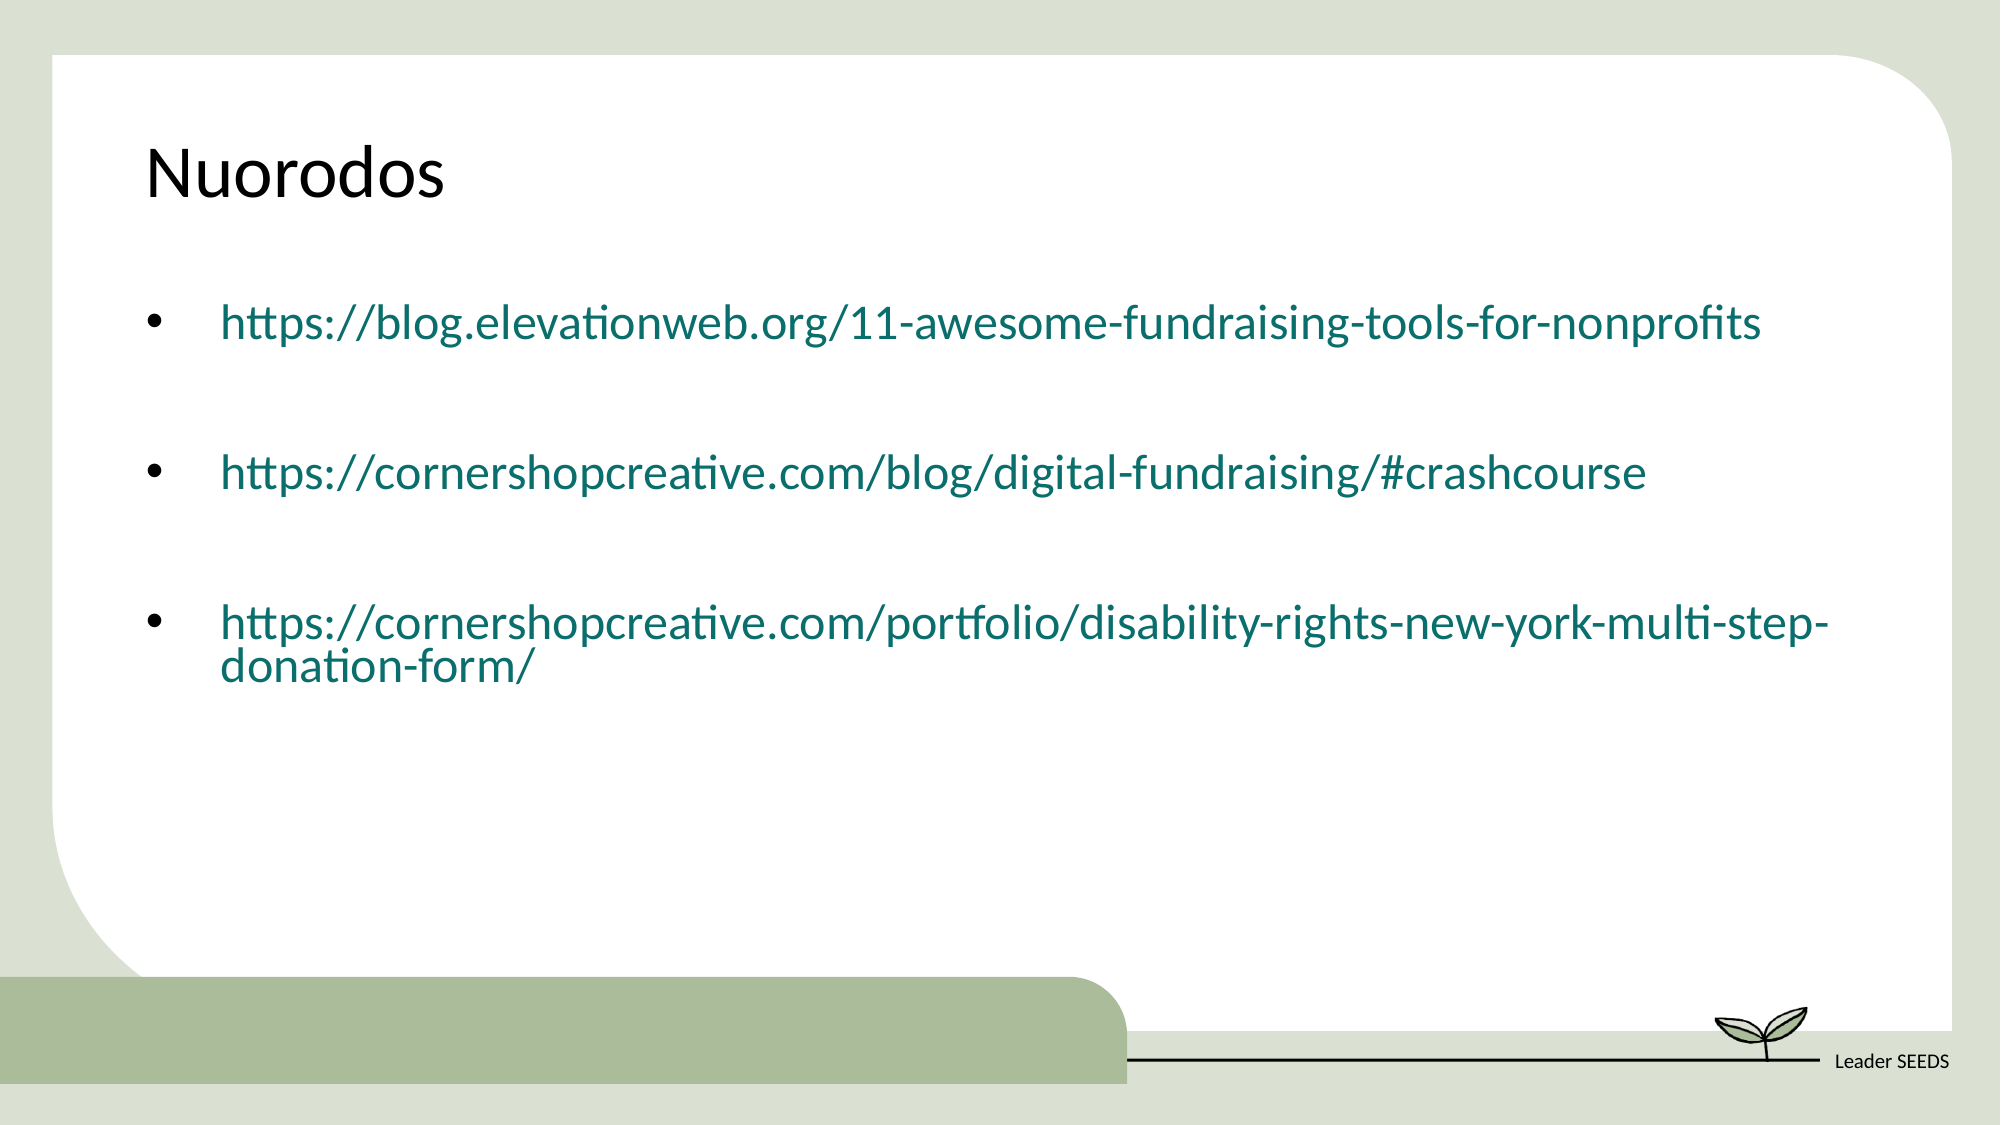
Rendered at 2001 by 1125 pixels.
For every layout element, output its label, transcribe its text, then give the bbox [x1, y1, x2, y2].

list https://blog.elevationweb.org/11-awesome-fundraising-tools-for-nonprofits https://cornershopcreative.com/blog/digital-fundraising/#crashcourse https://cornershopcreative.com/portfolio/disability-rights-new-york-multi-step-donation-form/ [130, 289, 1869, 968]
list Nuorodos [130, 124, 1869, 257]
